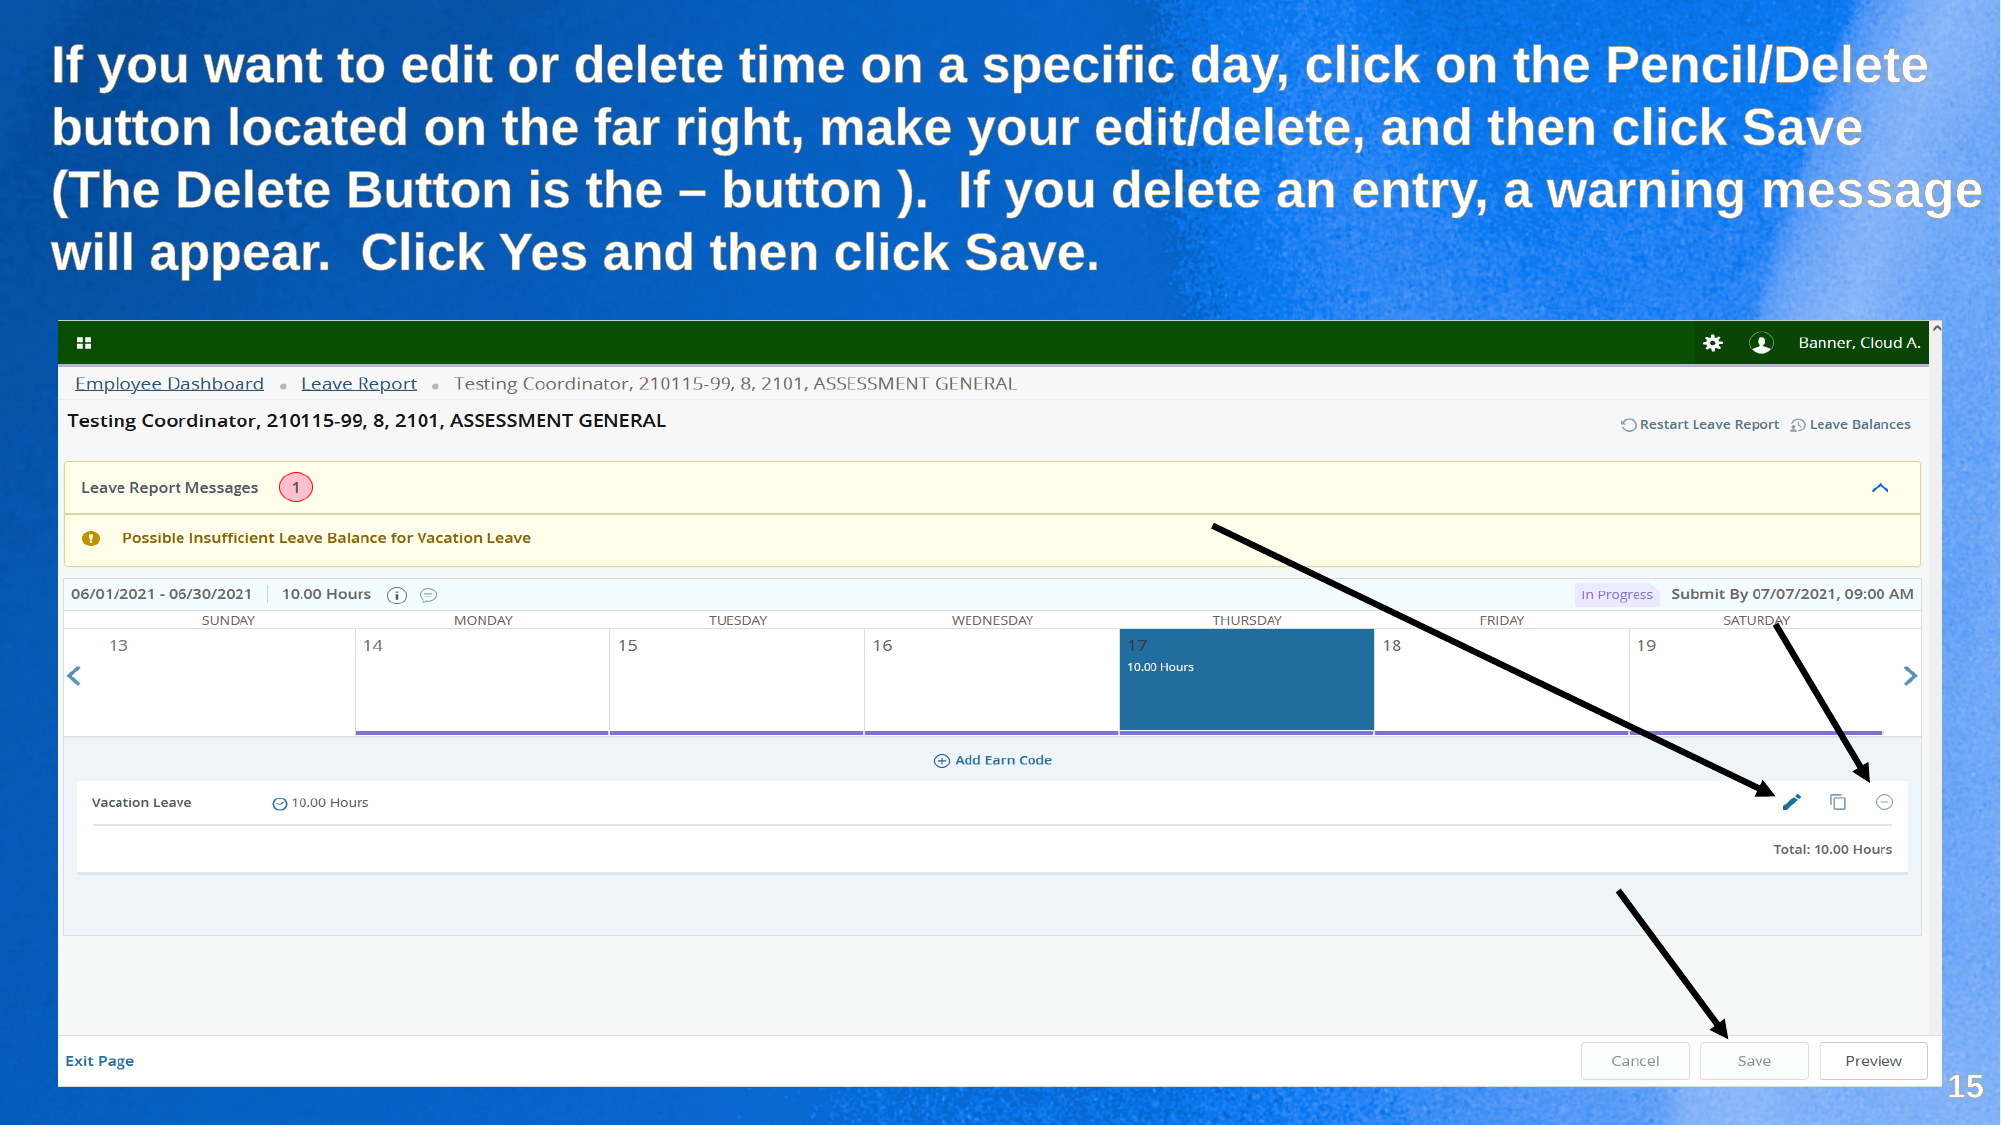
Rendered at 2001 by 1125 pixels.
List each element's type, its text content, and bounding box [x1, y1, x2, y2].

slide_number 15 [1549, 1054, 2000, 1115]
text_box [1776, 624, 1870, 783]
text_box If you want to edit or delete time on a specific day, click on the Pencil/Delete button located on the far right, make your edit/delete, and then click Save (The Delete Button is the – button ). If you delete an entry, a warning message will appear. Click Yes and then click Save. [36, 22, 2000, 288]
picture [0, 0, 2001, 1125]
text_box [1212, 525, 1776, 797]
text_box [1618, 890, 1729, 1040]
